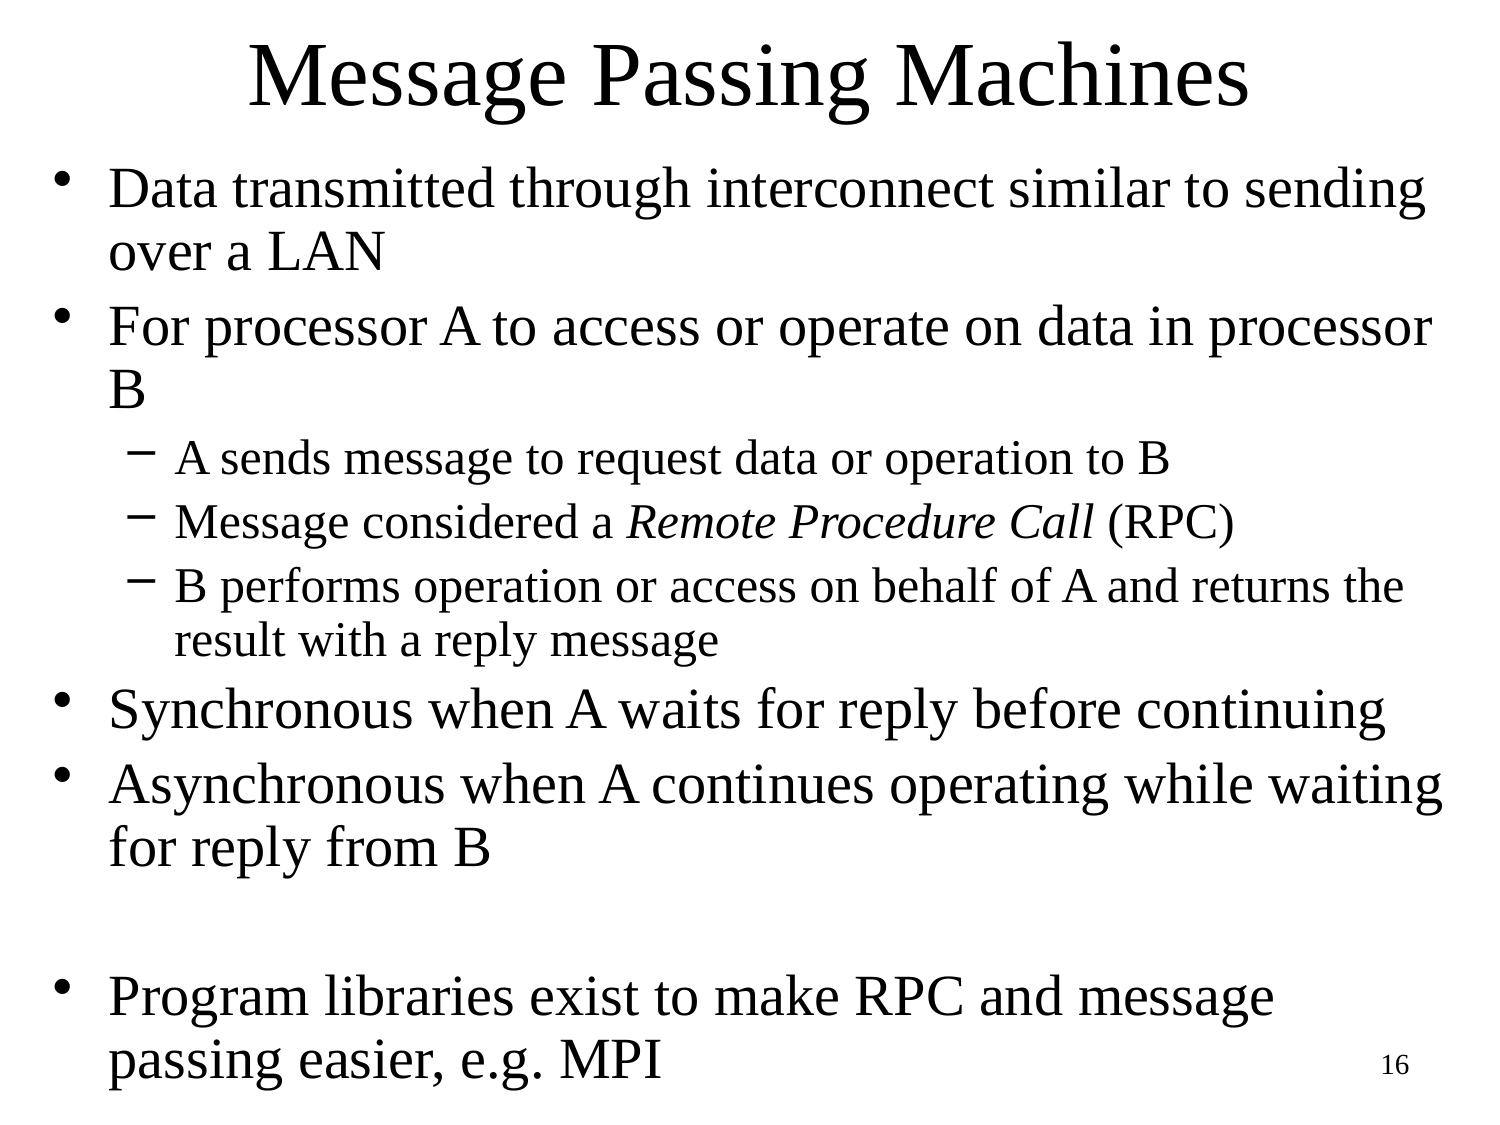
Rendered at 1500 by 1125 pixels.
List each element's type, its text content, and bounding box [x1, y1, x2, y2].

slide_number 16 [1112, 1037, 1425, 1113]
list Data transmitted through interconnect similar to sending over a LAN For processor A to access or operate on data in processor B A sends message to request data or operation to B Message considered a Remote Procedure Call (RPC) B performs operation or access on behalf of A and returns the result with a reply message Synchronous when A waits for reply before continuing Asynchronous when A continues operating while waiting for reply from B Program libraries exist to make RPC and message passing easier, e.g. MPI [37, 149, 1475, 950]
title Message Passing Machines [112, 0, 1388, 149]
